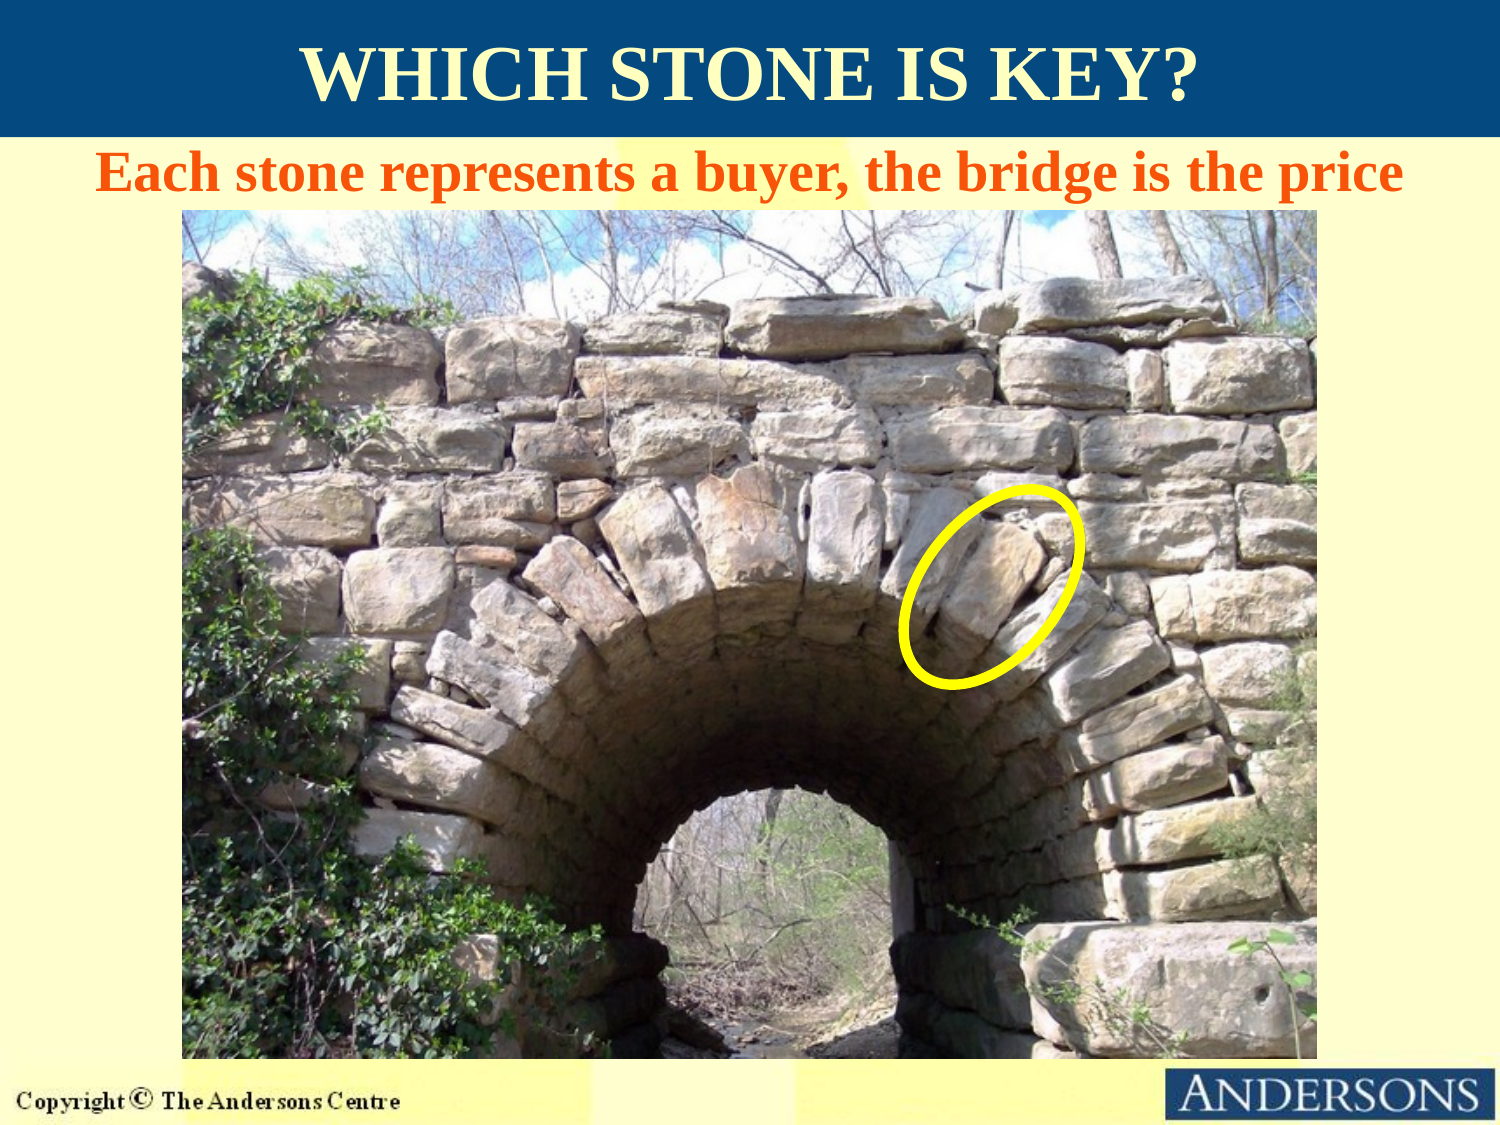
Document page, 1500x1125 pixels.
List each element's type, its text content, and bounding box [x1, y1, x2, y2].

text_box Each stone represents a buyer, the bridge is the price [0, 125, 1500, 211]
picture [0, 210, 1500, 1125]
title WHICH STONE IS KEY? [0, 0, 1500, 125]
